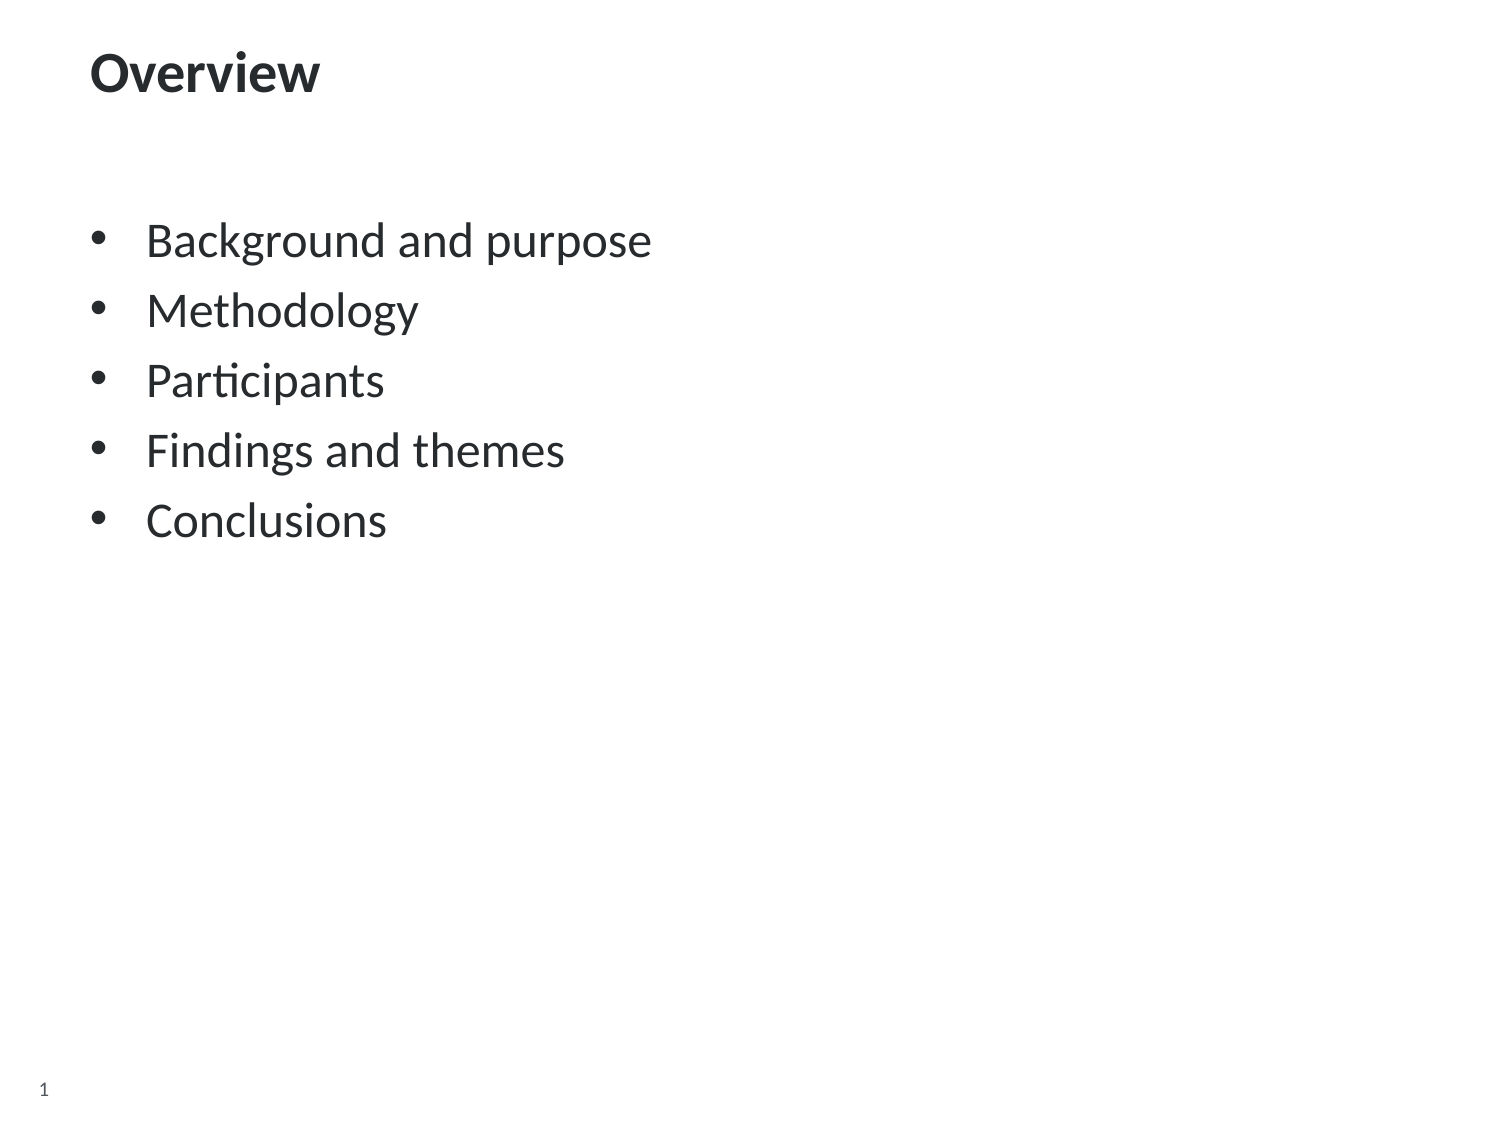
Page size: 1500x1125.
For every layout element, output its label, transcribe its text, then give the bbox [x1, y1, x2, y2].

title Overview [75, 0, 1425, 150]
list Background and purpose Methodology Participants Findings and themes Conclusions [75, 200, 1425, 943]
